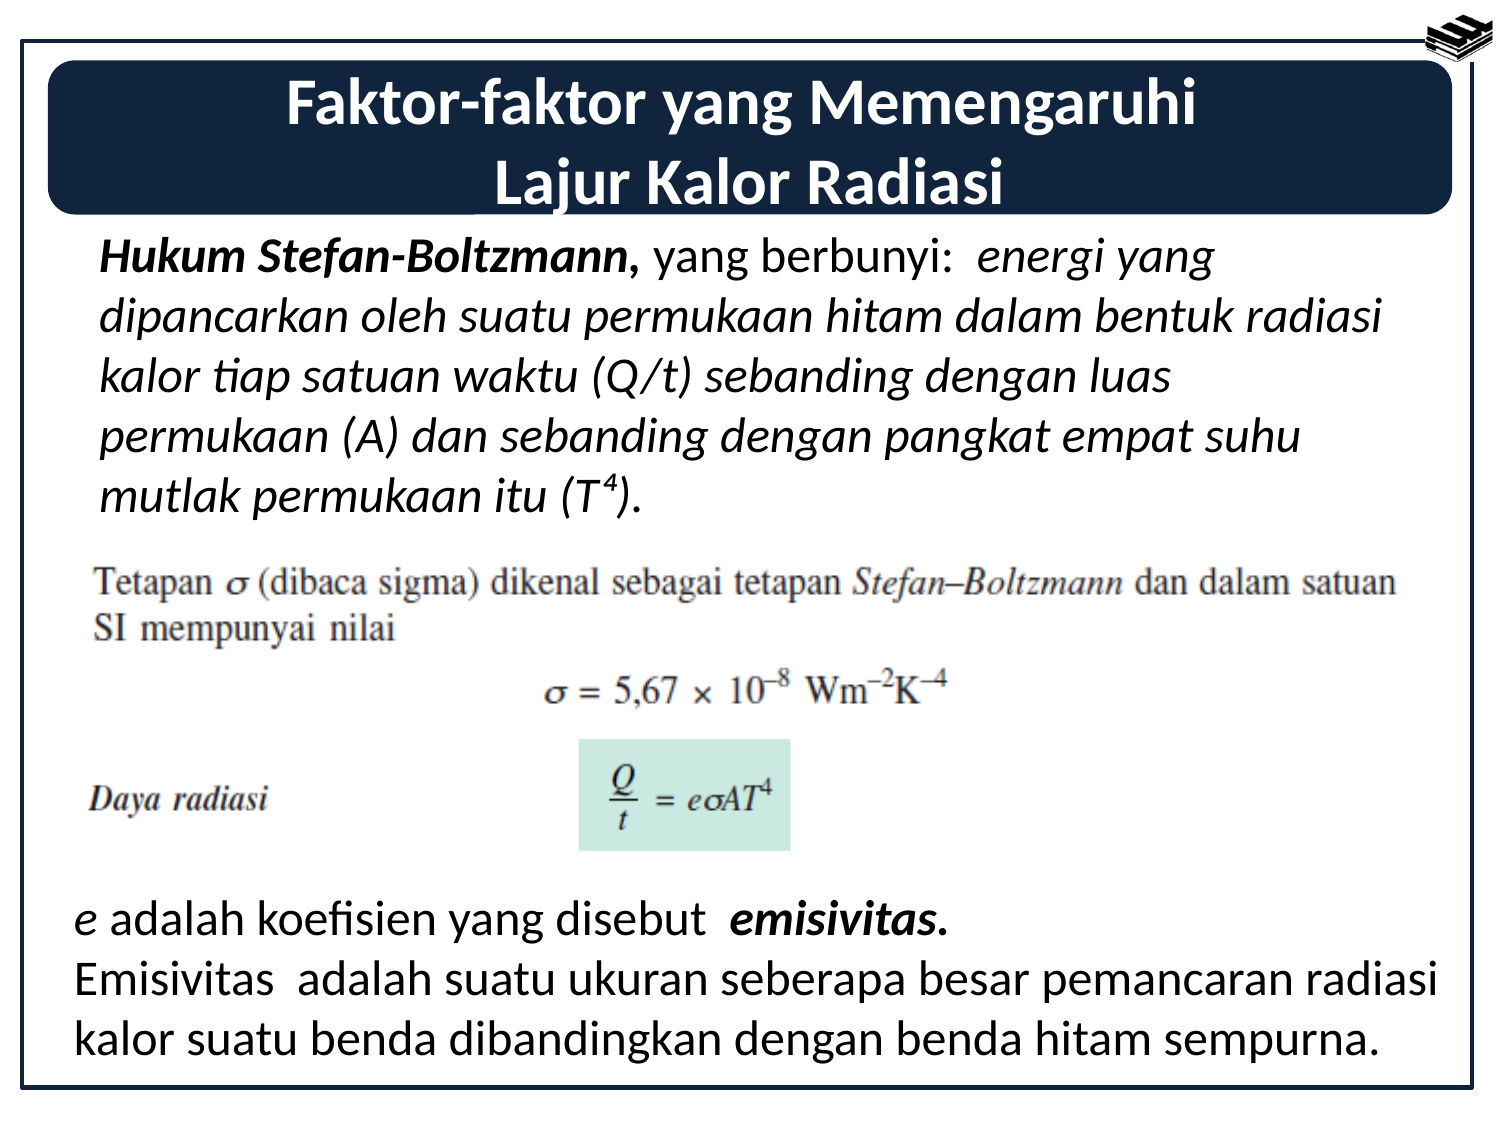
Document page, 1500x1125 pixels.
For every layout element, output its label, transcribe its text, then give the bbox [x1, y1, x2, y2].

picture [87, 553, 1401, 863]
text_box Hukum Stefan-Boltzmann, yang berbunyi: energi yang dipancarkan oleh suatu permukaan hitam dalam bentuk radiasi kalor tiap satuan waktu (Q/t) sebanding dengan luas permukaan (A) dan sebanding dengan pangkat empat suhu mutlak permukaan itu (T⁴). [0, 215, 1413, 531]
text_box e adalah koefisien yang disebut emisivitas. Emisivitas adalah suatu ukuran seberapa besar pemancaran radiasi kalor suatu benda dibandingkan dengan benda hitam sempurna. [59, 878, 1472, 1073]
text_box Faktor-faktor yang Memengaruhi Lajur Kalor Radiasi [47, 60, 1453, 215]
picture [1425, 11, 1493, 62]
